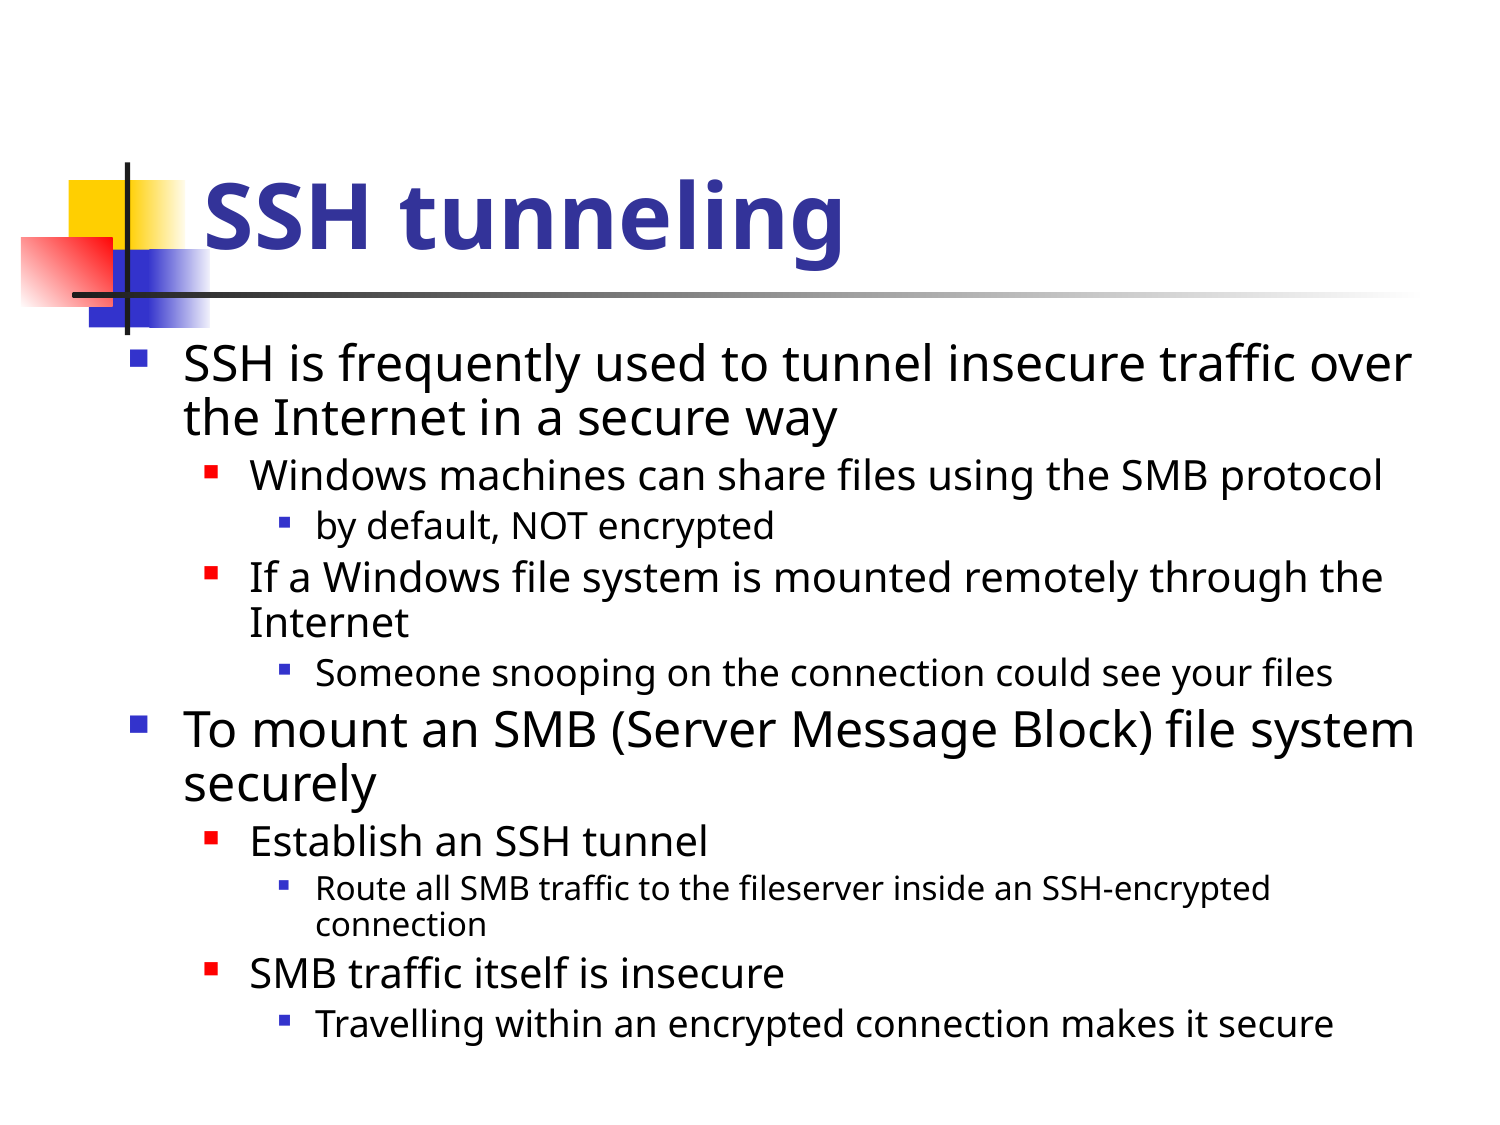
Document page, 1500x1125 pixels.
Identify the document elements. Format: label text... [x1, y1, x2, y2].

title SSH tunneling [188, 34, 1468, 276]
list SSH is frequently used to tunnel insecure traffic over the Internet in a secure way Windows machines can share files using the SMB protocol by default, NOT encrypted If a Windows file system is mounted remotely through the Internet Someone snooping on the connection could see your files To mount an SMB (Server Message Block) file system securely Establish an SSH tunnel Route all SMB traffic to the fileserver inside an SSH-encrypted connection SMB traffic itself is insecure Travelling within an encrypted connection makes it secure [112, 330, 1470, 1076]
